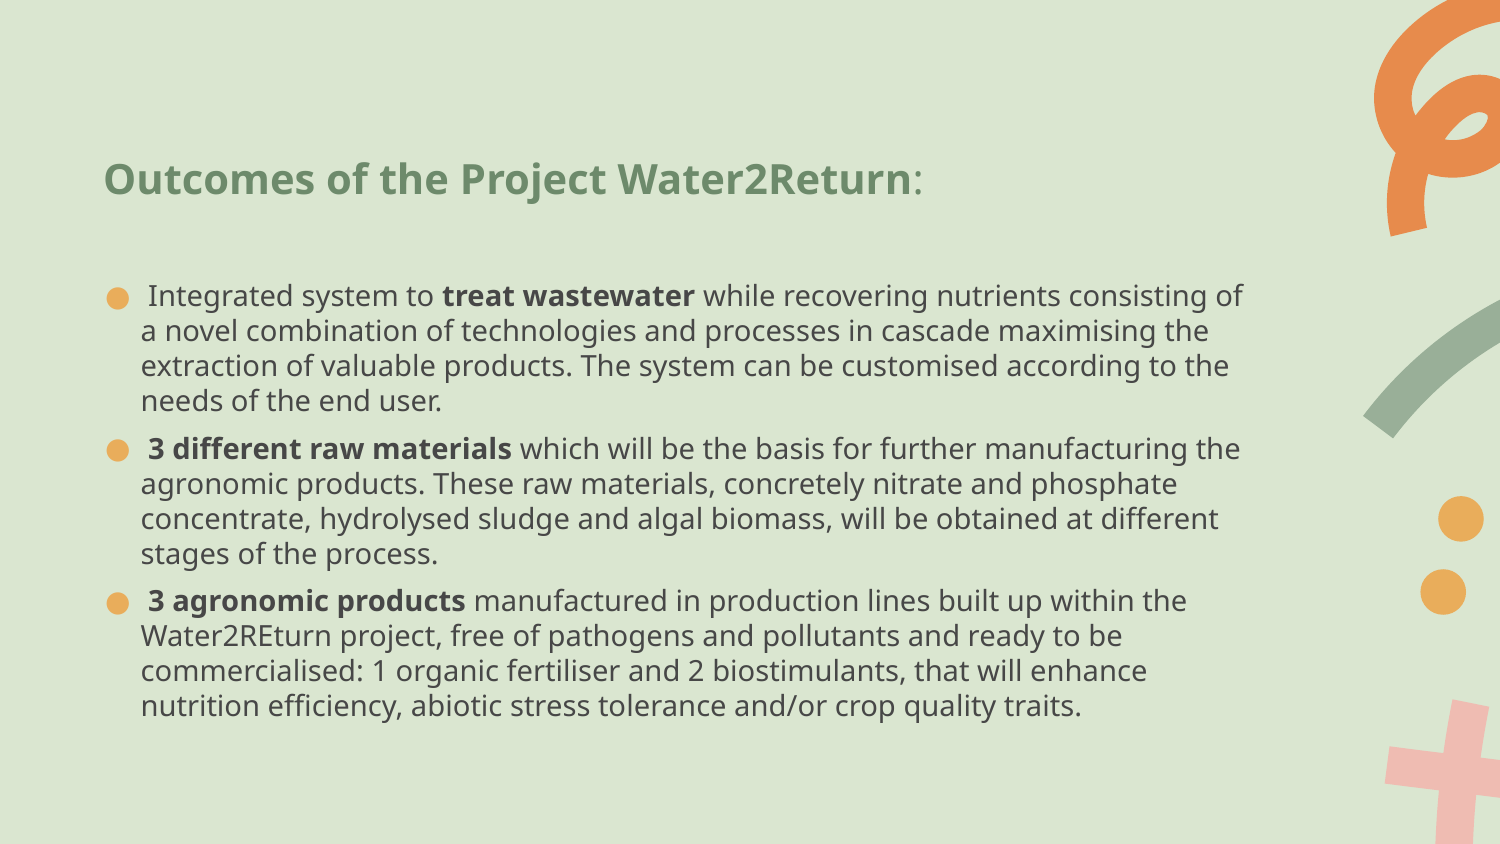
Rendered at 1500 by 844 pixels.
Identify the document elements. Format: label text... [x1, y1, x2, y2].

text_box Outcomes of the Project Water2Return: Integrated system to treat wastewater while recovering nutrients consisting of a novel combination of technologies and processes in cascade maximising the extraction of valuable products. The system can be customised according to the needs of the end user. 3 different raw materials which will be the basis for further manufacturing the agronomic products. These raw materials, concretely nitrate and phosphate concentrate, hydrolysed sludge and algal biomass, will be obtained at different stages of the process. 3 agronomic products manufactured in production lines built up within the Water2REturn project, free of pathogens and pollutants and ready to be commercialised: 1 organic fertiliser and 2 biostimulants, that will enhance nutrition efficiency, abiotic stress tolerance and/or crop quality traits. [88, 145, 1278, 730]
